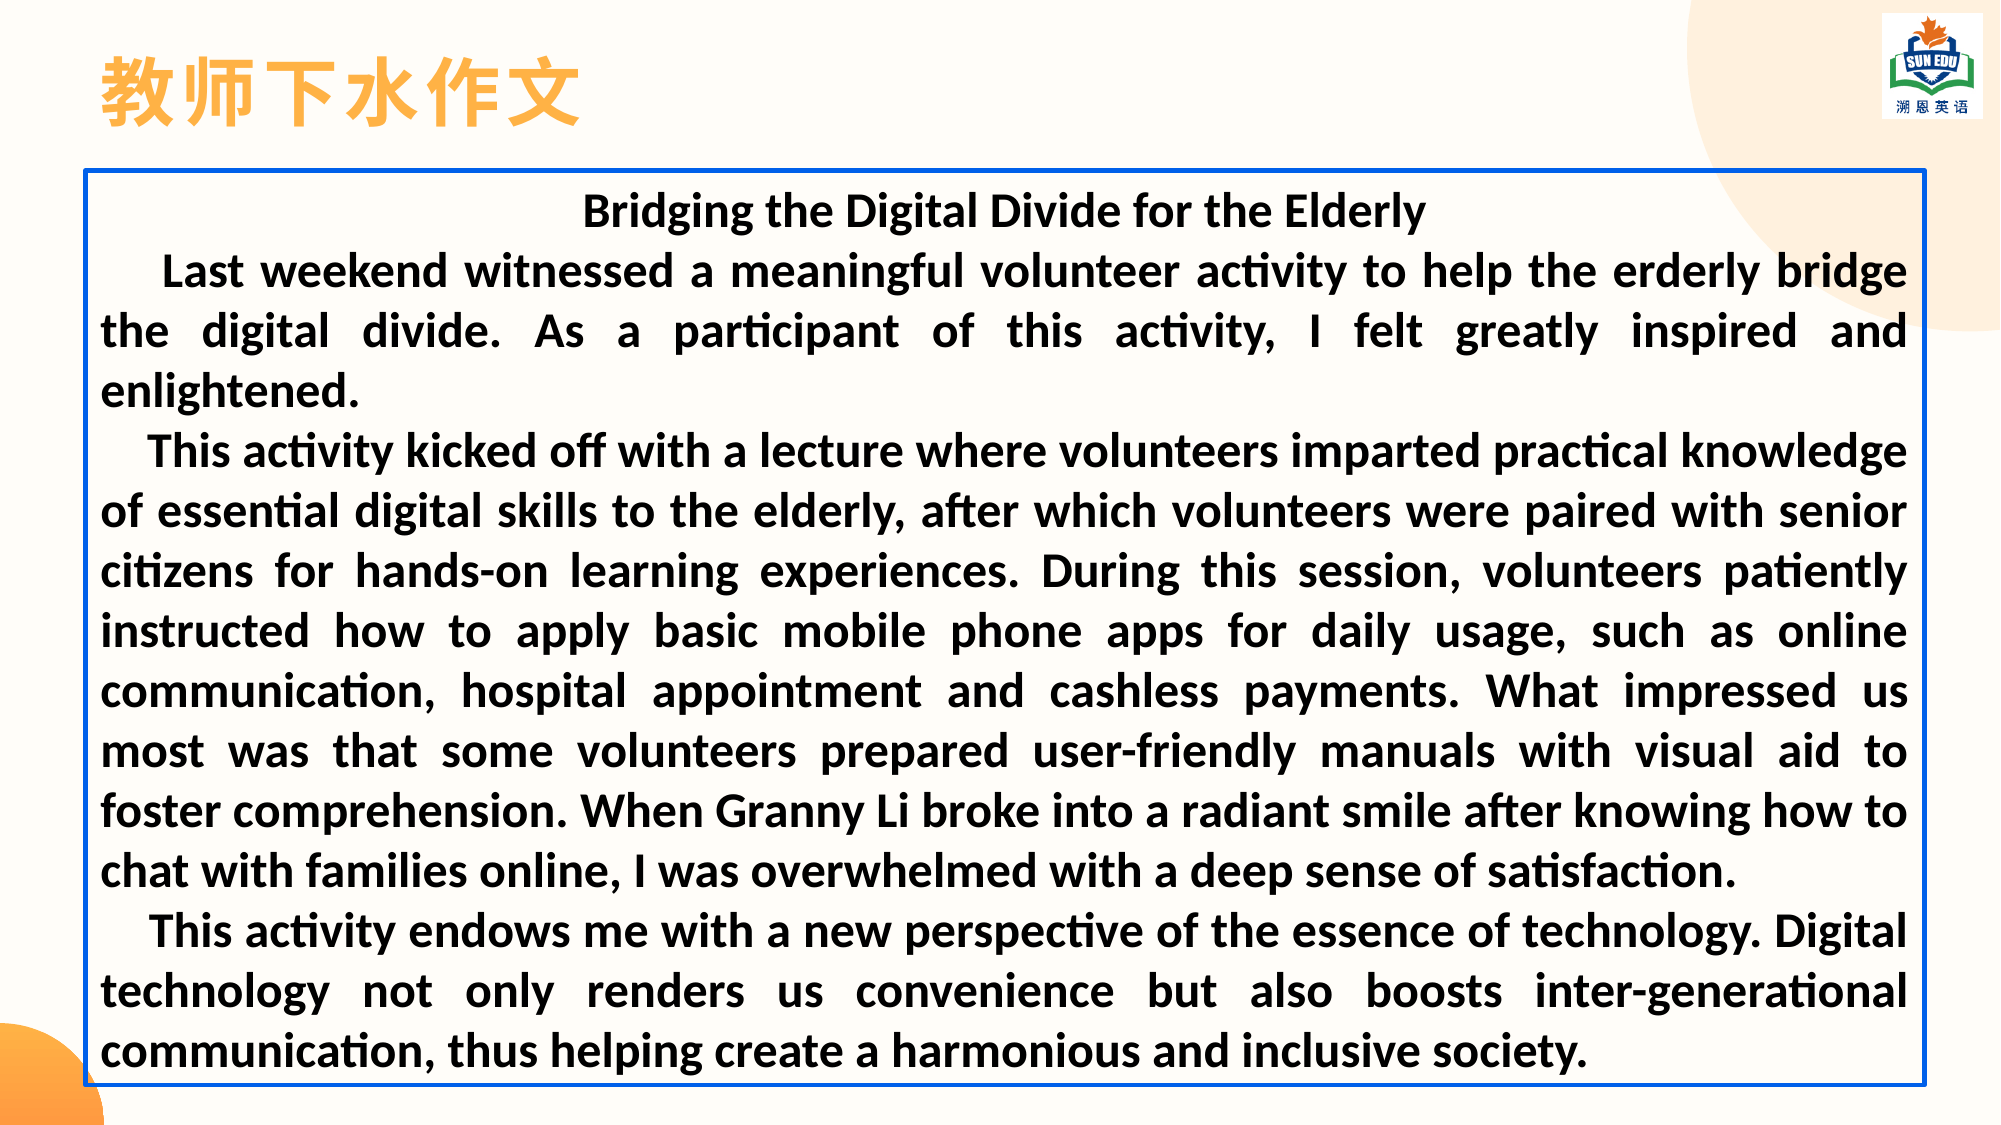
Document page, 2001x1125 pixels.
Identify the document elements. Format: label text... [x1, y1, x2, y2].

title 教师下水作文 [85, 32, 1886, 149]
picture [1882, 13, 1983, 119]
text_box Bridging the Digital Divide for the Elderly Last weekend witnessed a meaningful volunteer activity to help the erderly bridge the digital divide. As a participant of this activity, I felt greatly inspired and enlightened. This activity kicked off with a lecture where volunteers imparted practical knowledge of essential digital skills to the elderly, after which volunteers were paired with senior citizens for hands-on learning experiences. During this session, volunteers patiently instructed how to apply basic mobile phone apps for daily usage, such as online communication, hospital appointment and cashless payments. What impressed us most was that some volunteers prepared user-friendly manuals with visual aid to foster comprehension. When Granny Li broke into a radiant smile after knowing how to chat with families online, I was overwhelmed with a deep sense of satisfaction. This activity endows me with a new perspective of the essence of technology. Digital technology not only renders us convenience but also boosts inter-generational communication, thus helping create a harmonious and inclusive society. [85, 170, 1925, 1086]
